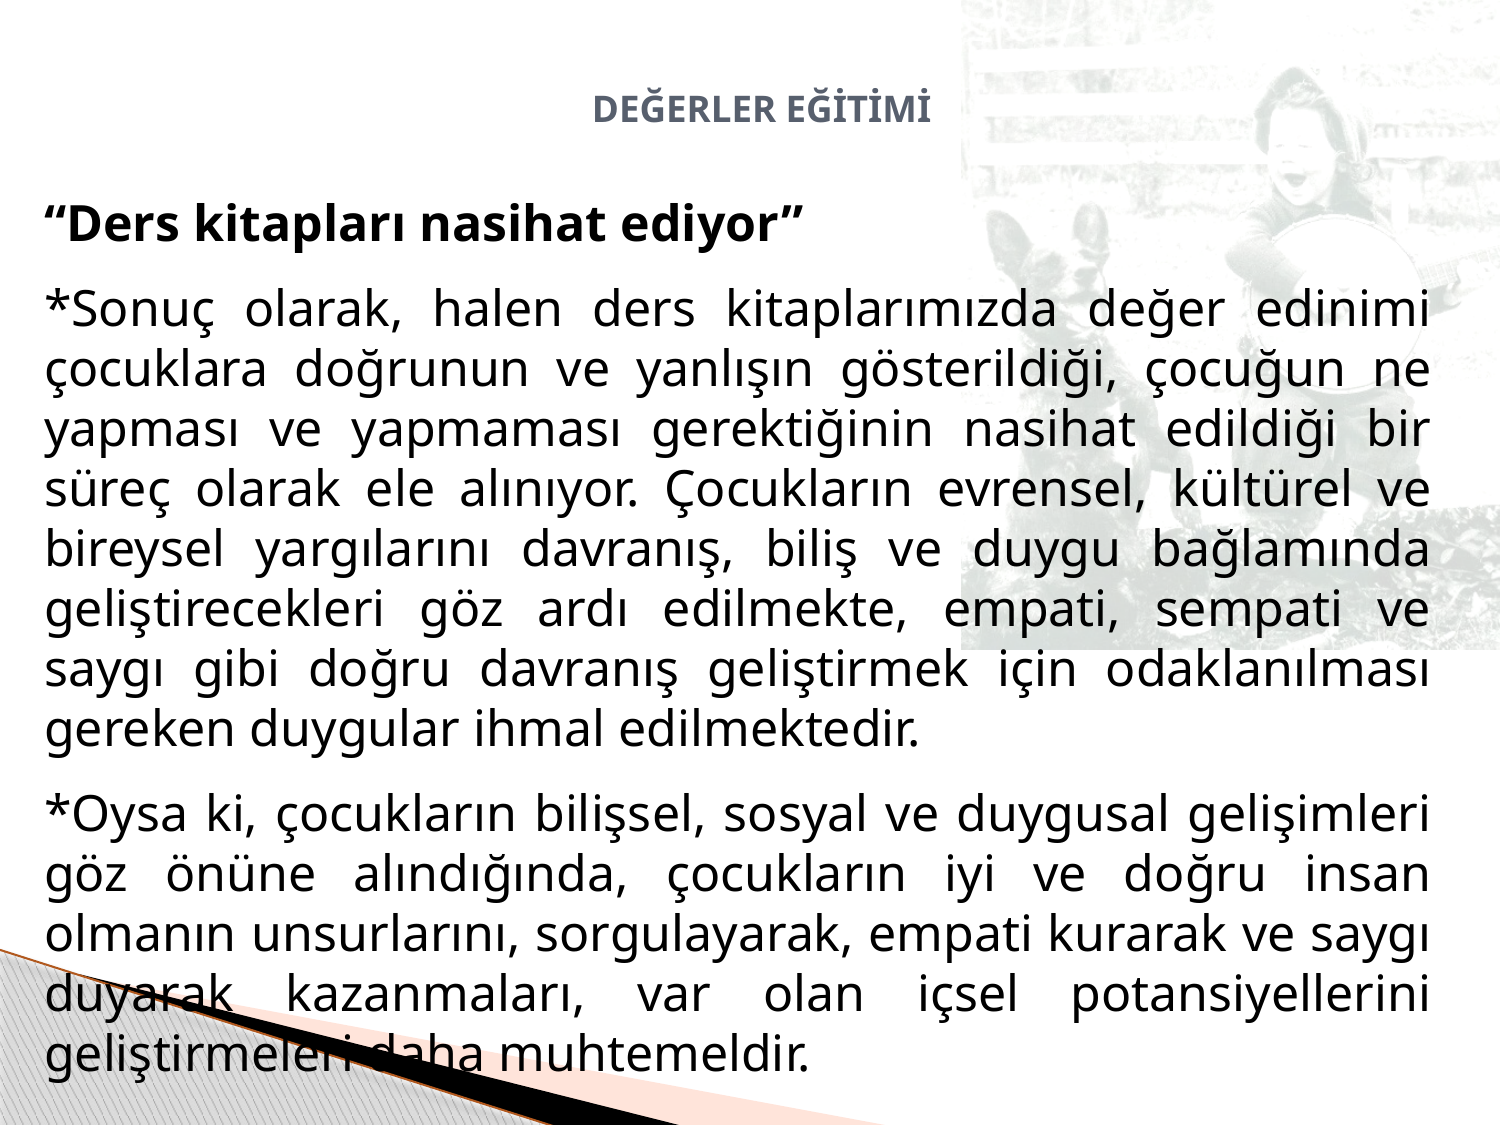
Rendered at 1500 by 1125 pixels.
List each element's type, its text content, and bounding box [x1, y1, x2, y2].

title DEĞERLER EĞİTİMİ [253, 78, 954, 138]
text_box “Ders kitapları nasihat ediyor” *Sonuç olarak, halen ders kitaplarımızda değer edinimi çocuklara doğrunun ve yanlışın gösterildiği, çocuğun ne yapması ve yapmaması gerektiğinin nasihat edildiği bir süreç olarak ele alınıyor. Çocukların evrensel, kültürel ve bireysel yargılarını davranış, biliş ve duygu bağlamında geliştirecekleri göz ardı edilmekte, empati, sempati ve saygı gibi doğru davranış geliştirmek için odaklanılması gereken duygular ihmal edilmektedir. *Oysa ki, çocukların bilişsel, sosyal ve duygusal gelişimleri göz önüne alındığında, çocukların iyi ve doğru insan olmanın unsurlarını, sorgulayarak, empati kurarak ve saygı duyarak kazanmaları, var olan içsel potansiyellerini geliştirmeleri daha muhtemeldir. [29, 184, 1447, 1090]
picture [960, 0, 1500, 650]
